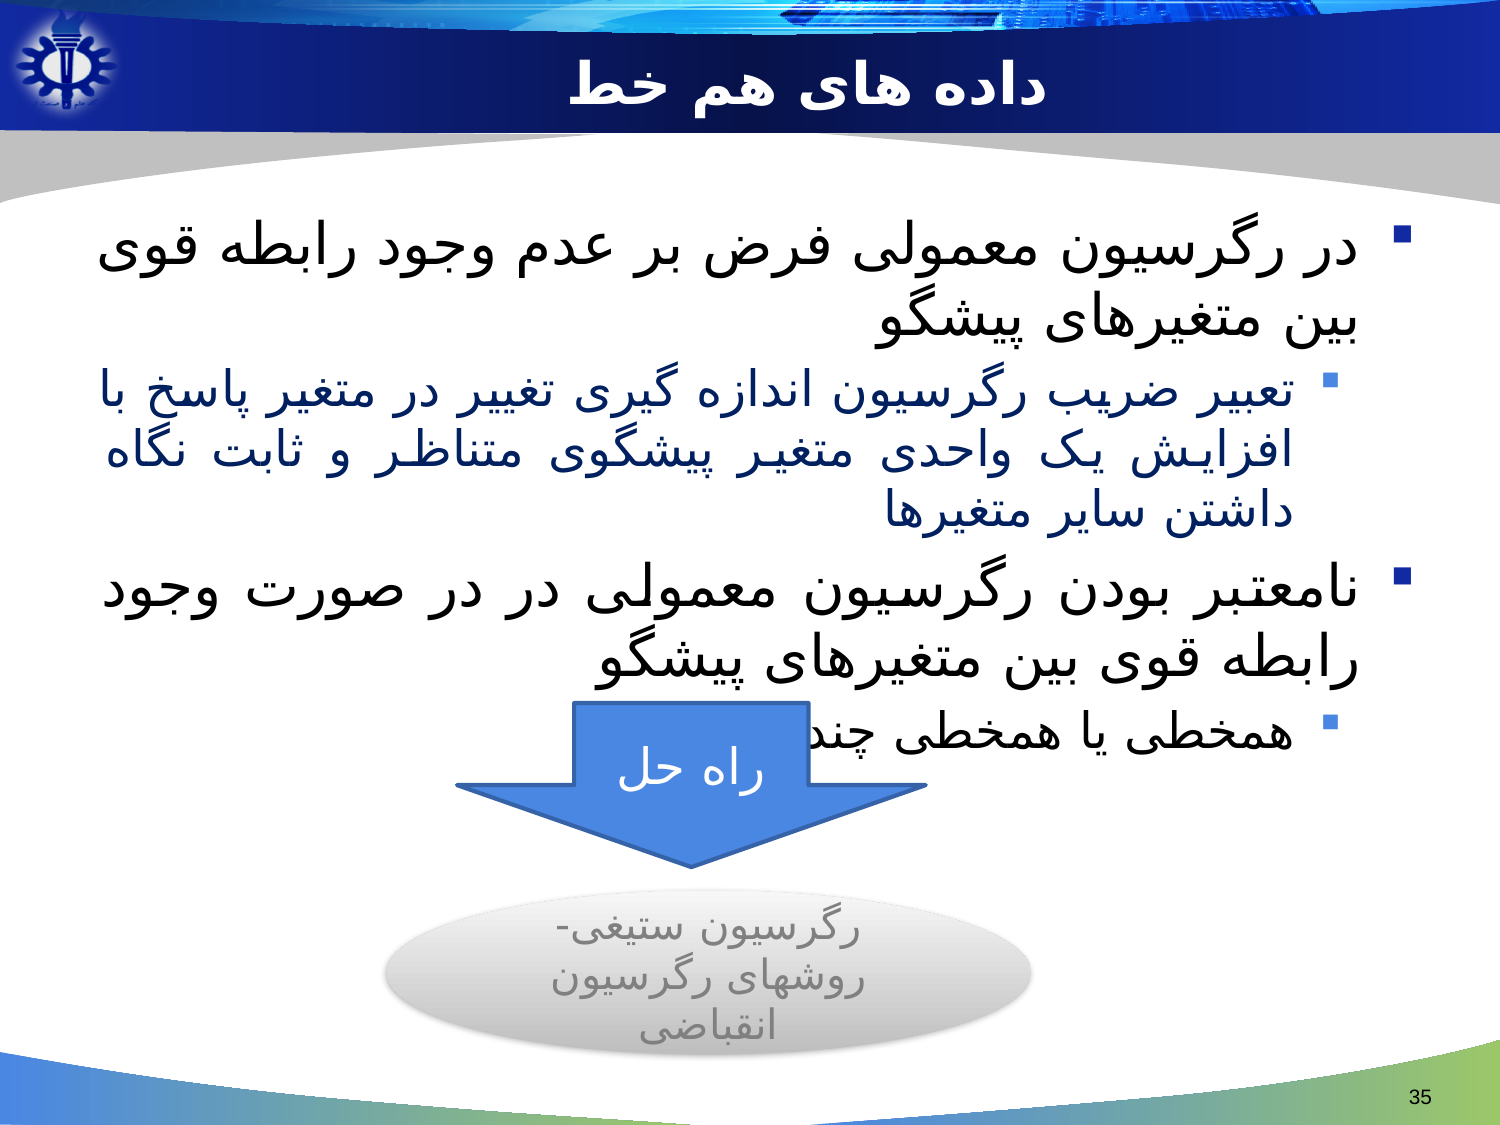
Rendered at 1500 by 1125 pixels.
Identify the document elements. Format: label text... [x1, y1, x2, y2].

text_box رگرسیون ستیغی- روشهای رگرسیون انقباضی [386, 890, 1032, 1055]
title داده های هم خط [163, 34, 1452, 128]
picture [0, 0, 1492, 130]
slide_number 35 [1347, 1075, 1494, 1125]
text_box راه حل [454, 700, 928, 870]
list در رگرسیون معمولی فرض بر عدم وجود رابطه قوی بین متغیرهای پیشگو تعبیر ضریب رگرسیون اندازه گیری تغییر در متغیر پاسخ با افزایش یک واحدی متغیر پیشگوی متناظر و ثابت نگاه داشتن سایر متغیرها نامعتبر بودن رگرسیون معمولی در در صورت وجود رابطه قوی بین متغیرهای پیشگو همخطی یا همخطی چندگانه [81, 198, 1433, 1050]
